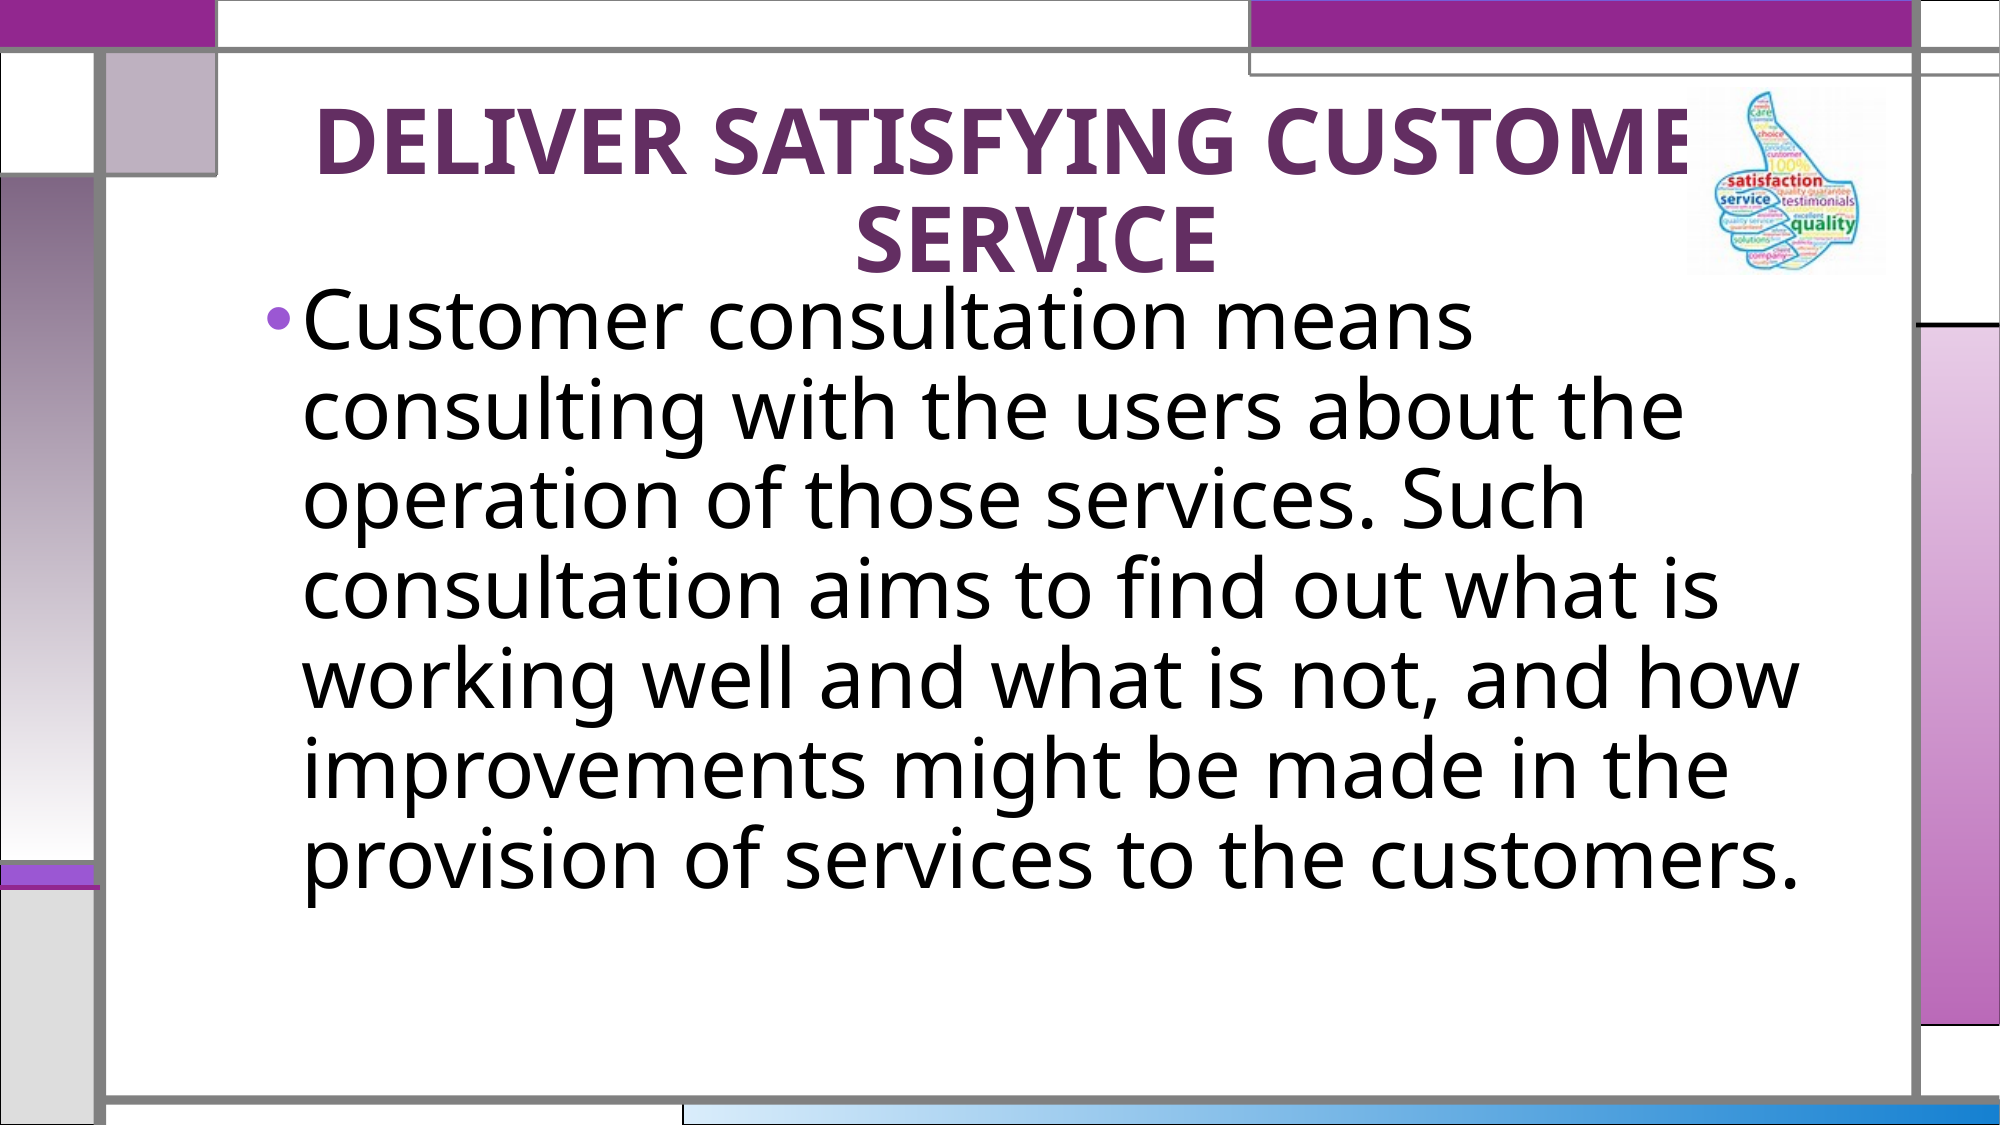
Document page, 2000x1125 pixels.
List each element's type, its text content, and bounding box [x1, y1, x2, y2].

title DELIVER SATISFYING CUSTOMER SERVICE [249, 87, 1825, 300]
list Customer consultation means consulting with the users about the operation of those services. Such consultation aims to find out what is working well and what is not, and how improvements might be made in the provision of services to the customers. [249, 300, 1825, 1000]
picture [1687, 87, 1886, 275]
